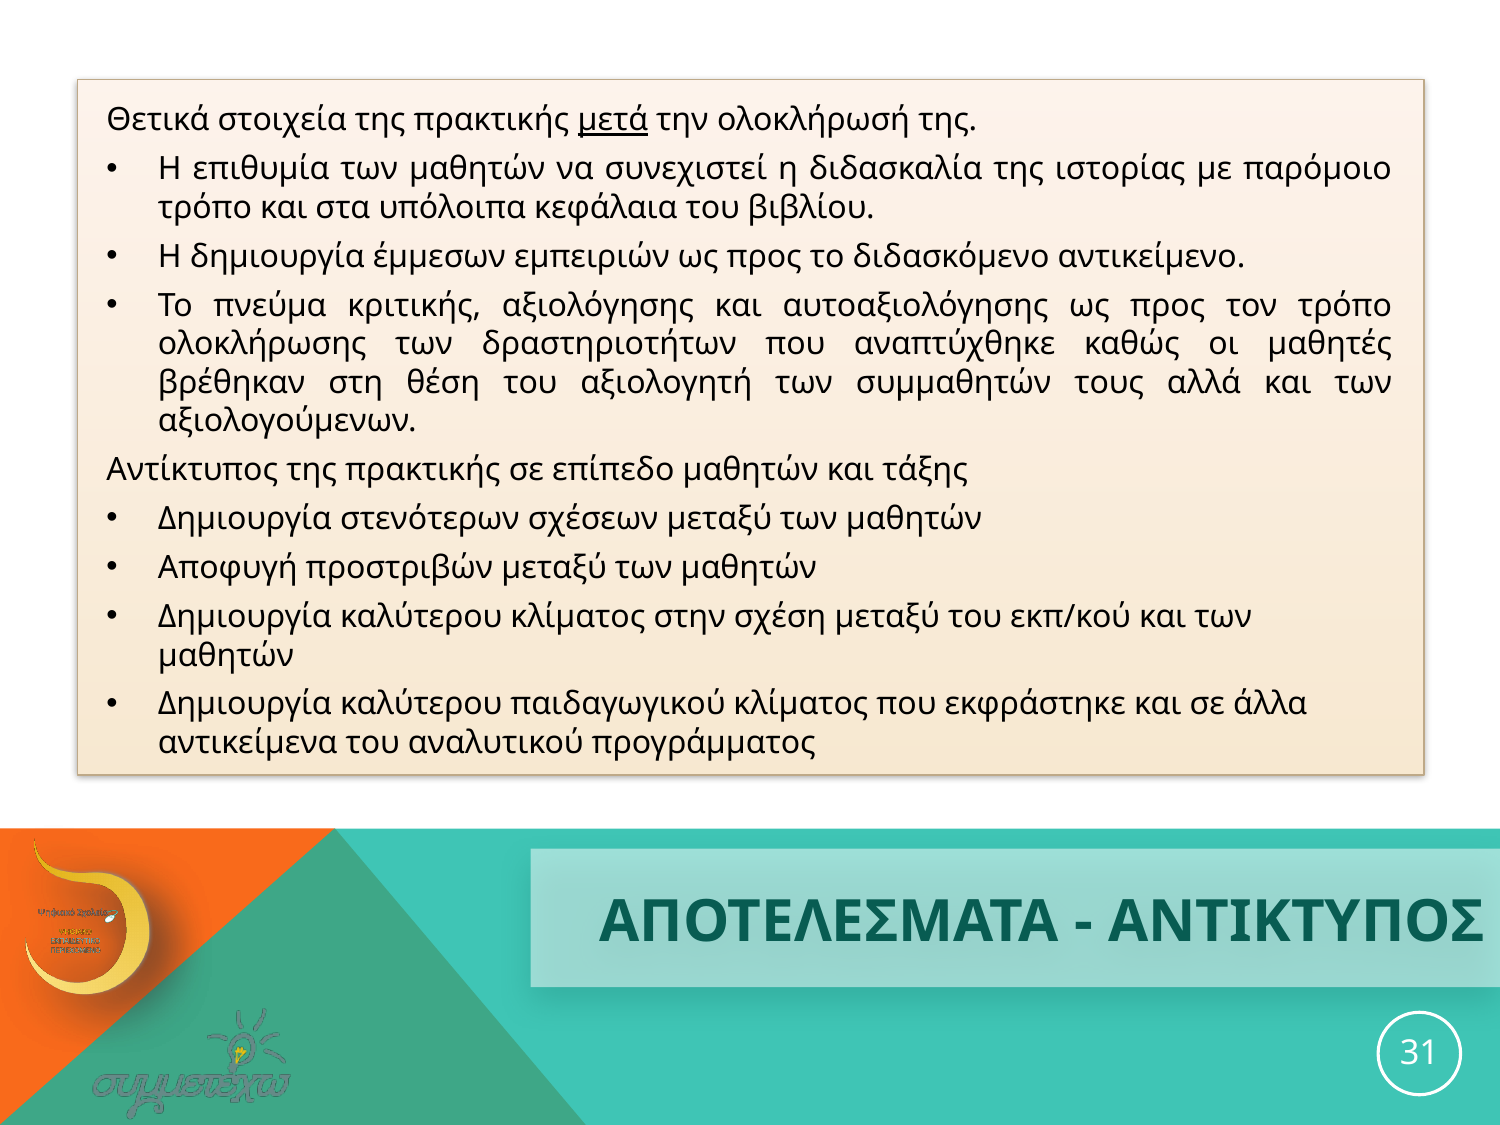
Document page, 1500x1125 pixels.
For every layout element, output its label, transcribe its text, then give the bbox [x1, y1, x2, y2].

picture [18, 831, 155, 1006]
list Θετικά στοιχεία της πρακτικής μετά την ολοκλήρωσή της. Η επιθυμία των μαθητών να συνεχιστεί η διδασκαλία της ιστορίας με παρόμοιο τρόπο και στα υπόλοιπα κεφάλαια του βιβλίου. Η δημιουργία έμμεσων εμπειριών ως προς το διδασκόμενο αντικείμενο. Το πνεύμα κριτικής, αξιολόγησης και αυτοαξιολόγησης ως προς τον τρόπο ολοκλήρωσης των δραστηριοτήτων που αναπτύχθηκε καθώς οι μαθητές βρέθηκαν στη θέση του αξιολογητή των συμμαθητών τους αλλά και των αξιολογούμενων. Αντίκτυπος της πρακτικής σε επίπεδο μαθητών και τάξης Δημιουργία στενότερων σχέσεων μεταξύ των μαθητών Αποφυγή προστριβών μεταξύ των μαθητών Δημιουργία καλύτερου κλίματος στην σχέση μεταξύ του εκπ/κού και των μαθητών Δημιουργία καλύτερου παιδαγωγικού κλίματος που εκφράστηκε και σε άλλα αντικείμενα του αναλυτικού προγράμματος [91, 91, 1409, 769]
picture [79, 1007, 305, 1121]
title ΑΠΟΤΕΛΕΣΜΑΤΑ - ΑΝΤΙΚΤΥΠΟΣ [530, 848, 1500, 988]
slide_number 31 [1376, 1010, 1463, 1097]
